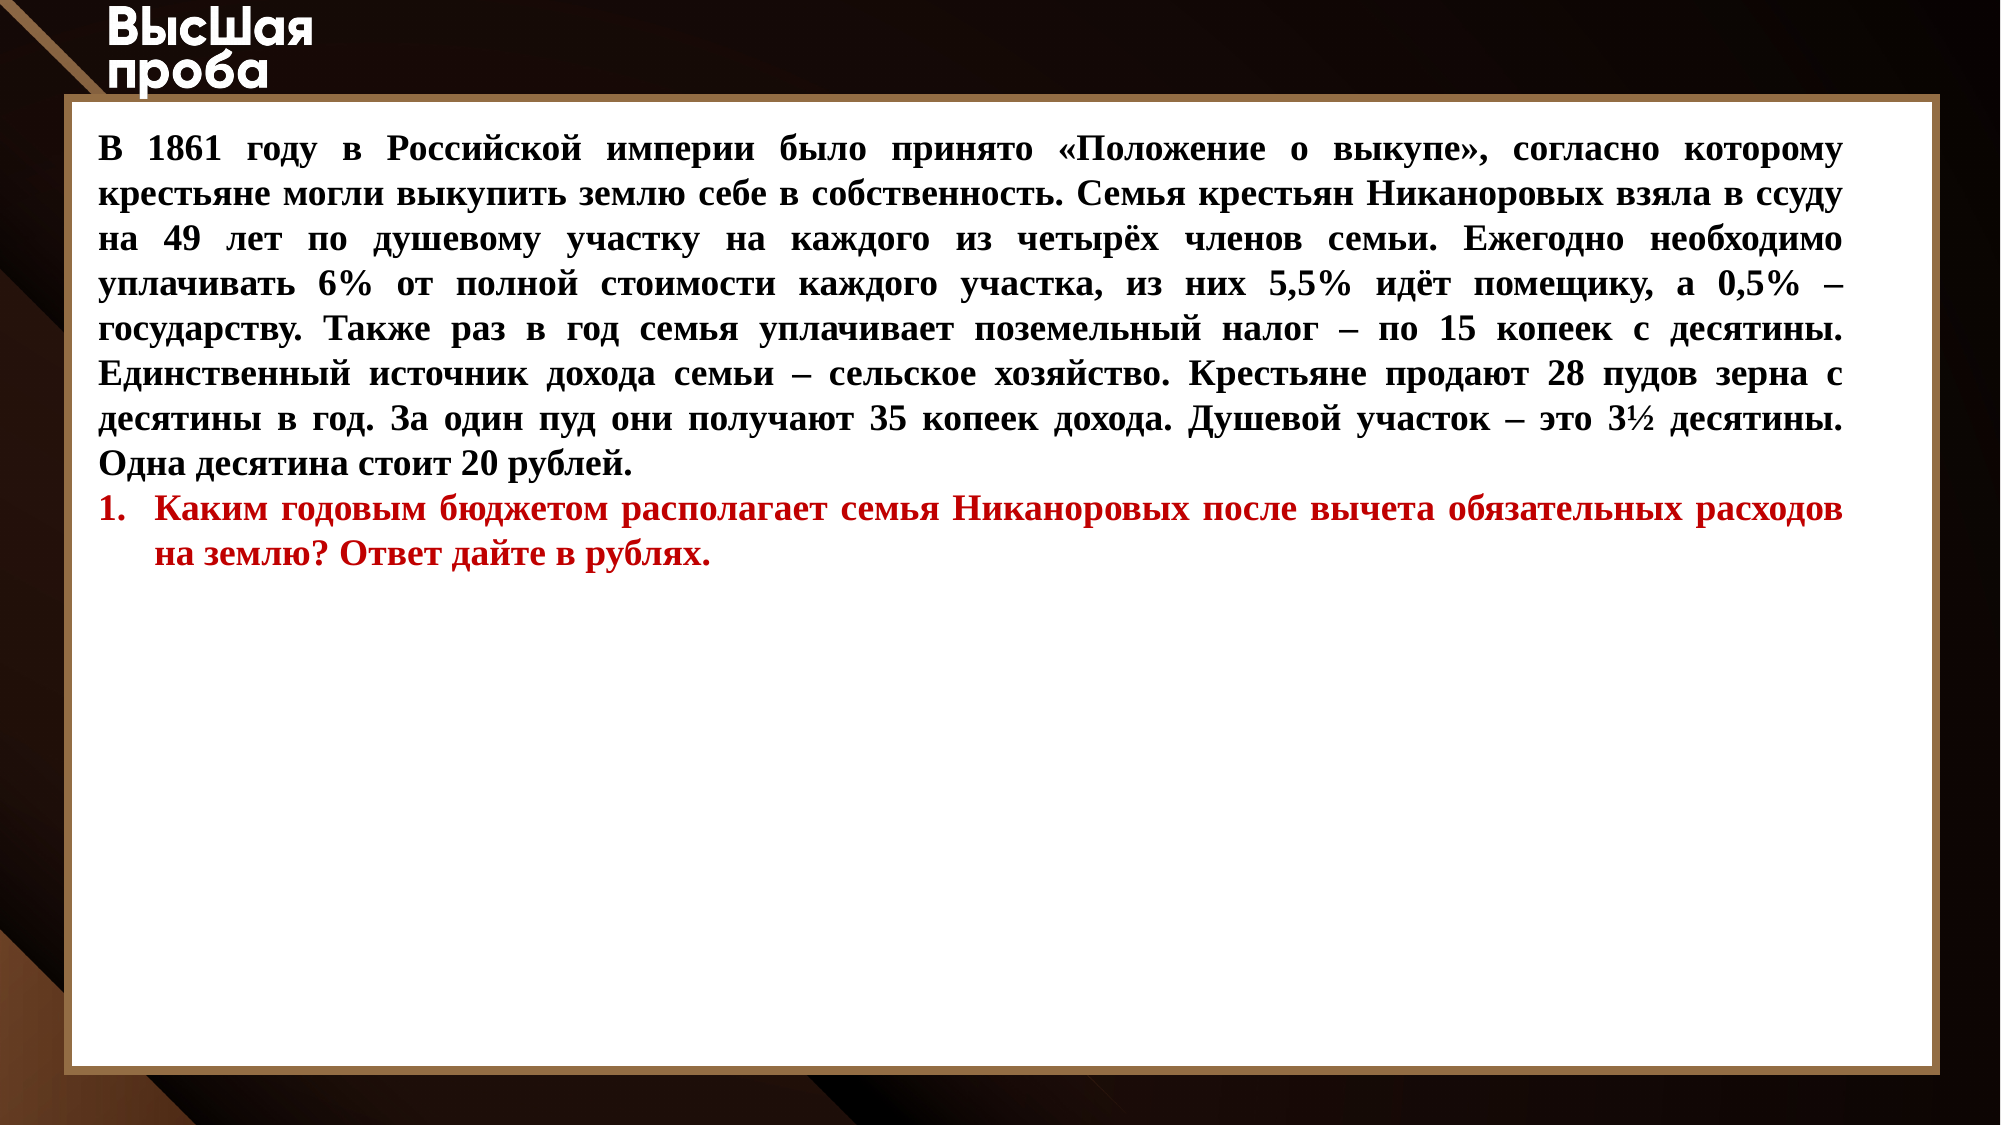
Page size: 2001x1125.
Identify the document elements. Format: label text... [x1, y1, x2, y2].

text_box [67, 97, 1937, 1072]
picture [0, 0, 2001, 1125]
text_box В 1861 году в Российской империи было принято «Положение о выкупе», согласно которому крестьяне могли выкупить землю себе в собственность. Семья крестьян Никаноровых взяла в ссуду на 49 лет по душевому участку на каждого из четырёх членов семьи. Ежегодно необходимо уплачивать 6% от полной стоимости каждого участка, из них 5,5% идёт помещику, а 0,5% – государству. Также раз в год семья уплачивает поземельный налог – по 15 копеек с десятины. Единственный источник дохода семьи – сельское хозяйство. Крестьяне продают 28 пудов зерна с десятины в год. За один пуд они получают 35 копеек дохода. Душевой участок – это 3½ десятины. Одна десятина стоит 20 рублей. Каким годовым бюджетом располагает семья Никаноровых после вычета обязательных расходов на землю? Ответ дайте в рублях. [98, 123, 1860, 626]
